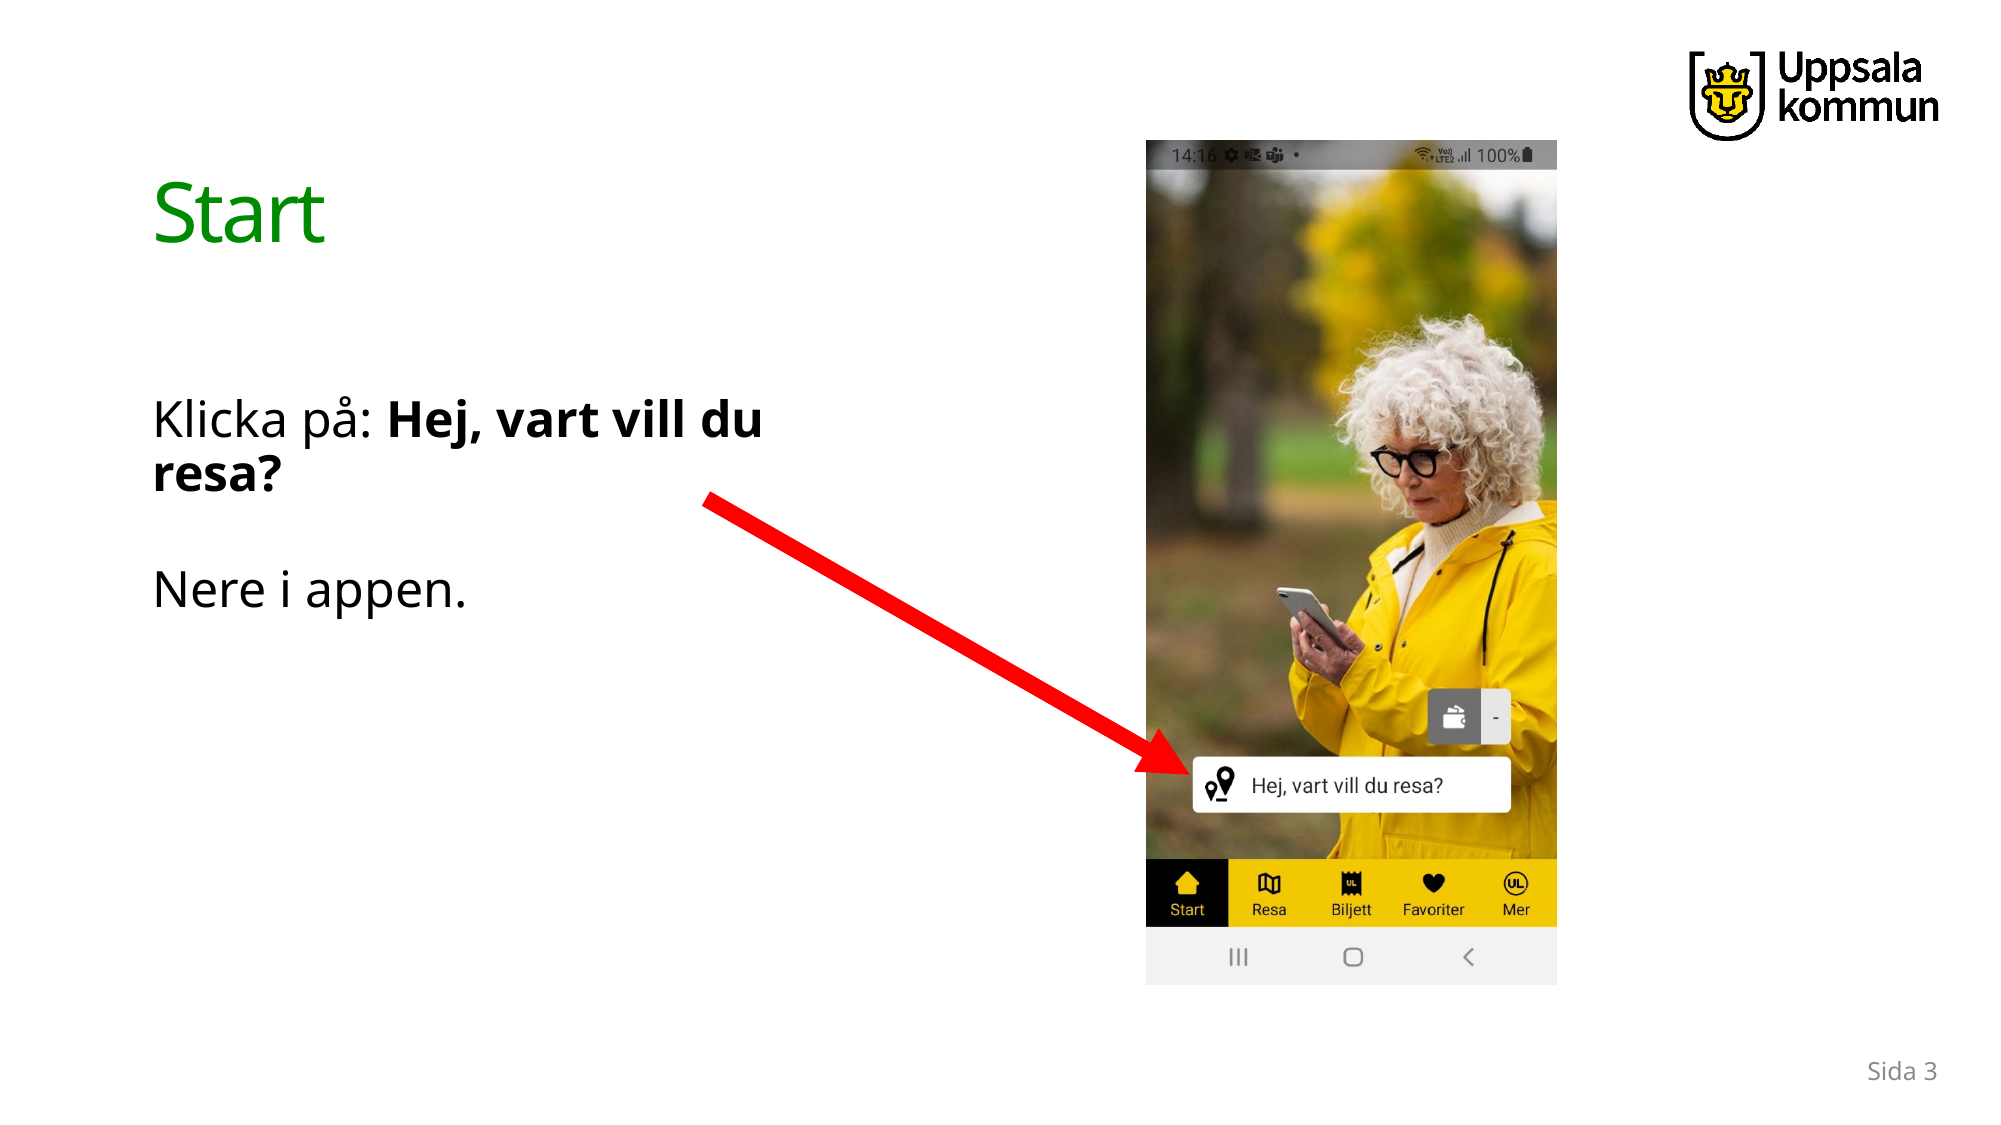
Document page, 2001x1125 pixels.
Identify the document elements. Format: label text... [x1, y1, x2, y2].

list Klicka på: Hej, vart vill du resa? Nere i appen. [137, 386, 883, 960]
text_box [705, 498, 1190, 775]
title Start [137, 159, 883, 268]
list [1145, 140, 1557, 985]
picture [1674, 36, 1953, 156]
slide_number Sida 3 [1502, 1042, 1953, 1103]
